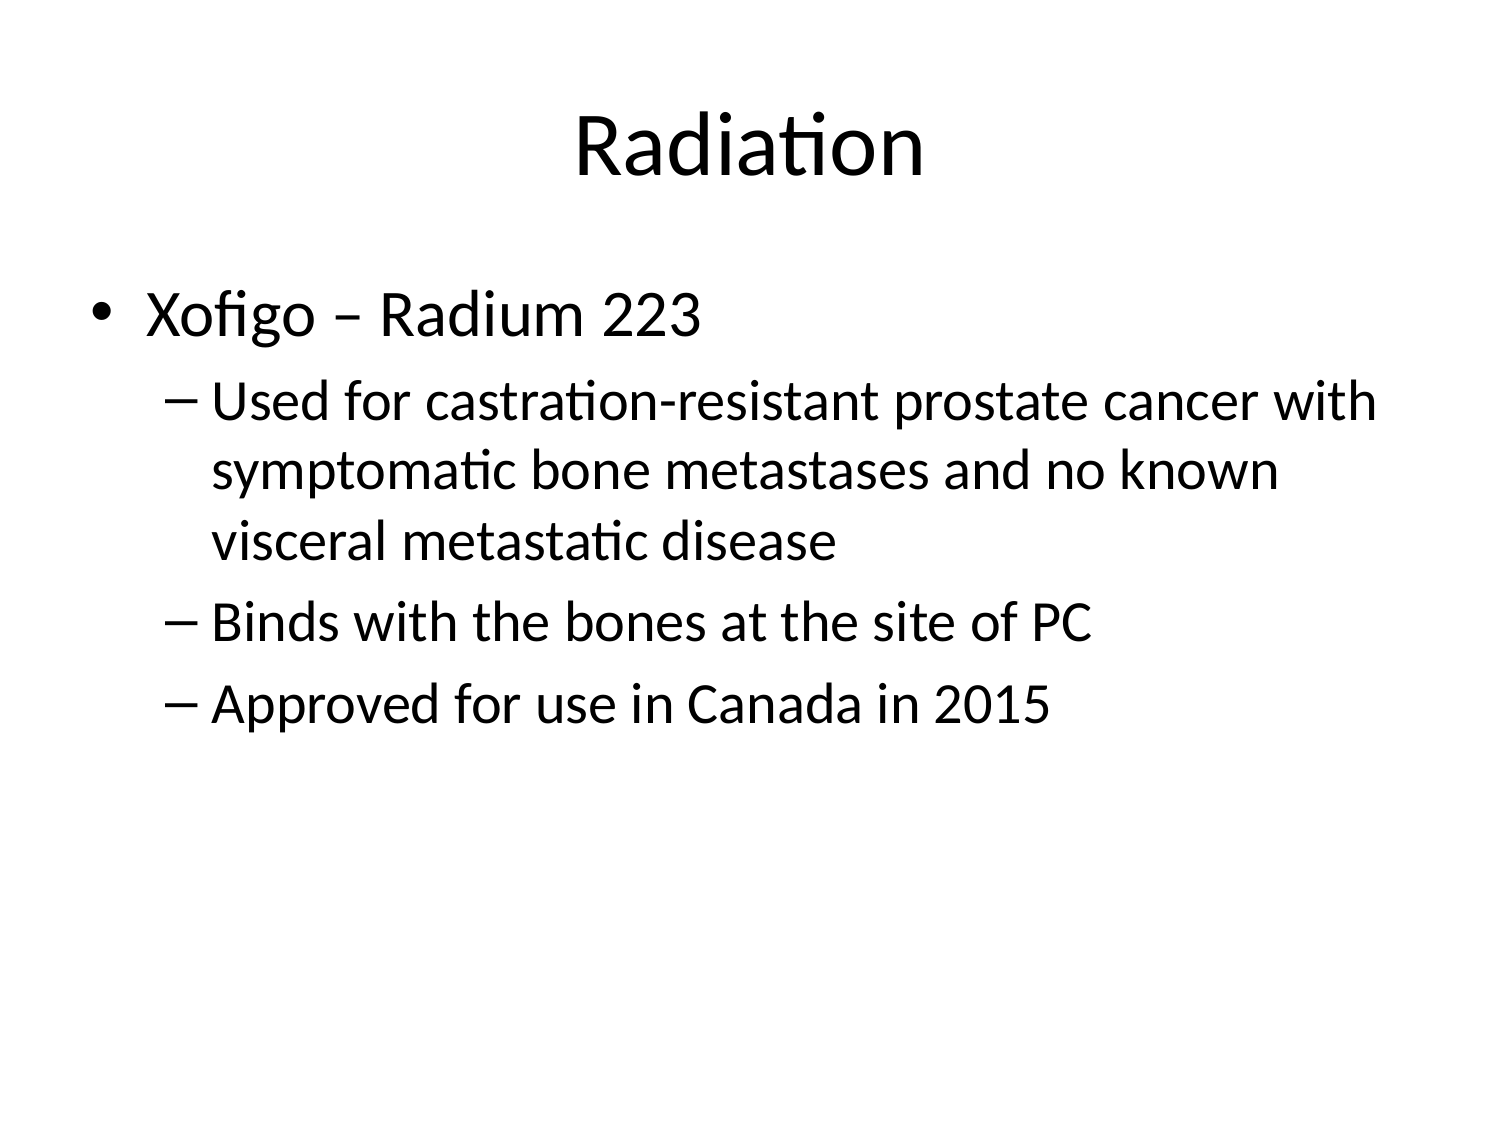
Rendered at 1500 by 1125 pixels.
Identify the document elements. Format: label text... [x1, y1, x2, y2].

list Xofigo – Radium 223 Used for castration-resistant prostate cancer with symptomatic bone metastases and no known visceral metastatic disease Binds with the bones at the site of PC Approved for use in Canada in 2015 [75, 262, 1425, 1005]
title Radiation [75, 45, 1425, 233]
